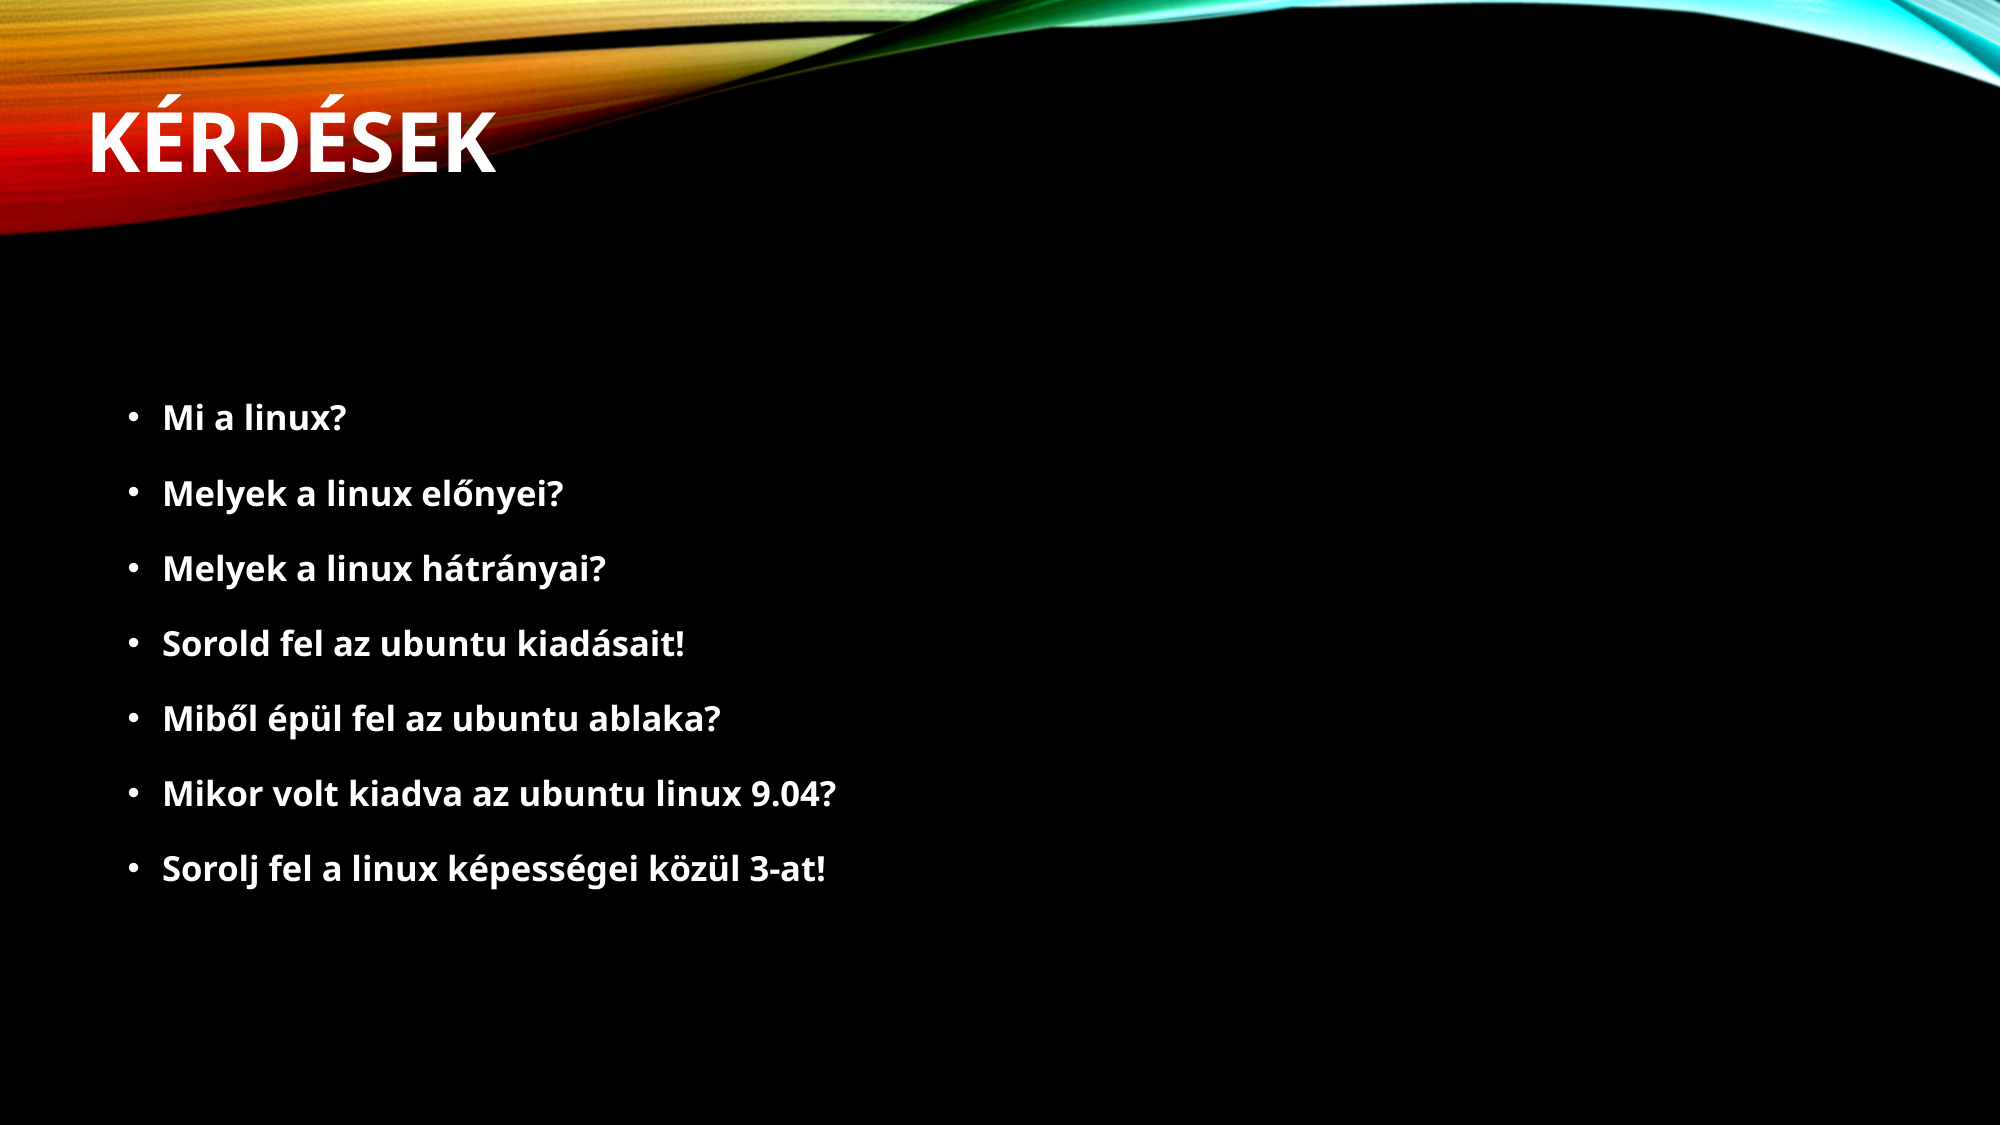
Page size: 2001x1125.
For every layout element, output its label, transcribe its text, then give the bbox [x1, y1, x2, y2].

title kérdések [70, 39, 1483, 252]
list Mi a linux? Melyek a linux előnyei? Melyek a linux hátrányai? Sorold fel az ubuntu kiadásait! Miből épül fel az ubuntu ablaka? Mikor volt kiadva az ubuntu linux 9.04? Sorolj fel a linux képességei közül 3-at! [112, 360, 1888, 1021]
picture [0, 0, 2000, 237]
